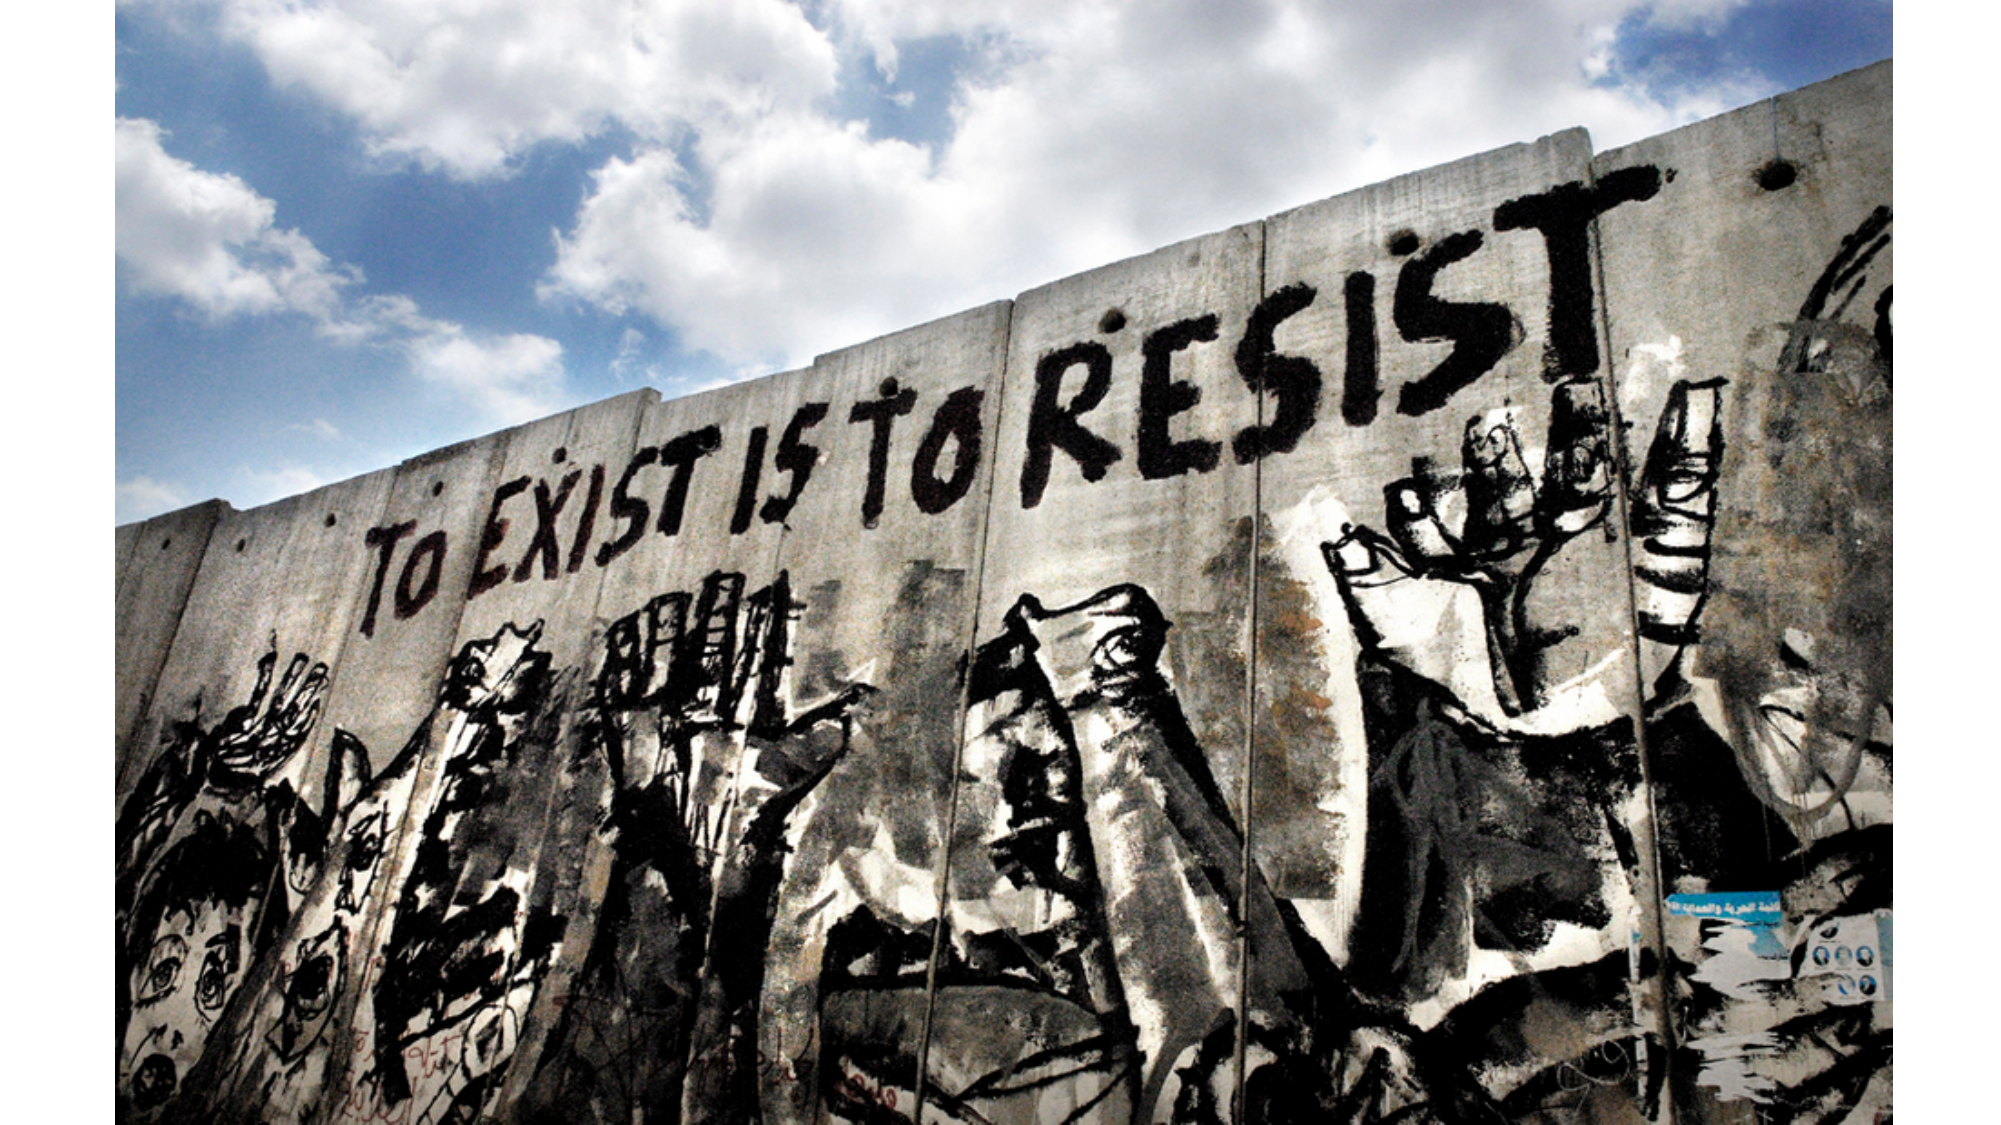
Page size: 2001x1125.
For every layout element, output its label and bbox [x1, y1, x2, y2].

picture [115, 0, 1893, 1125]
